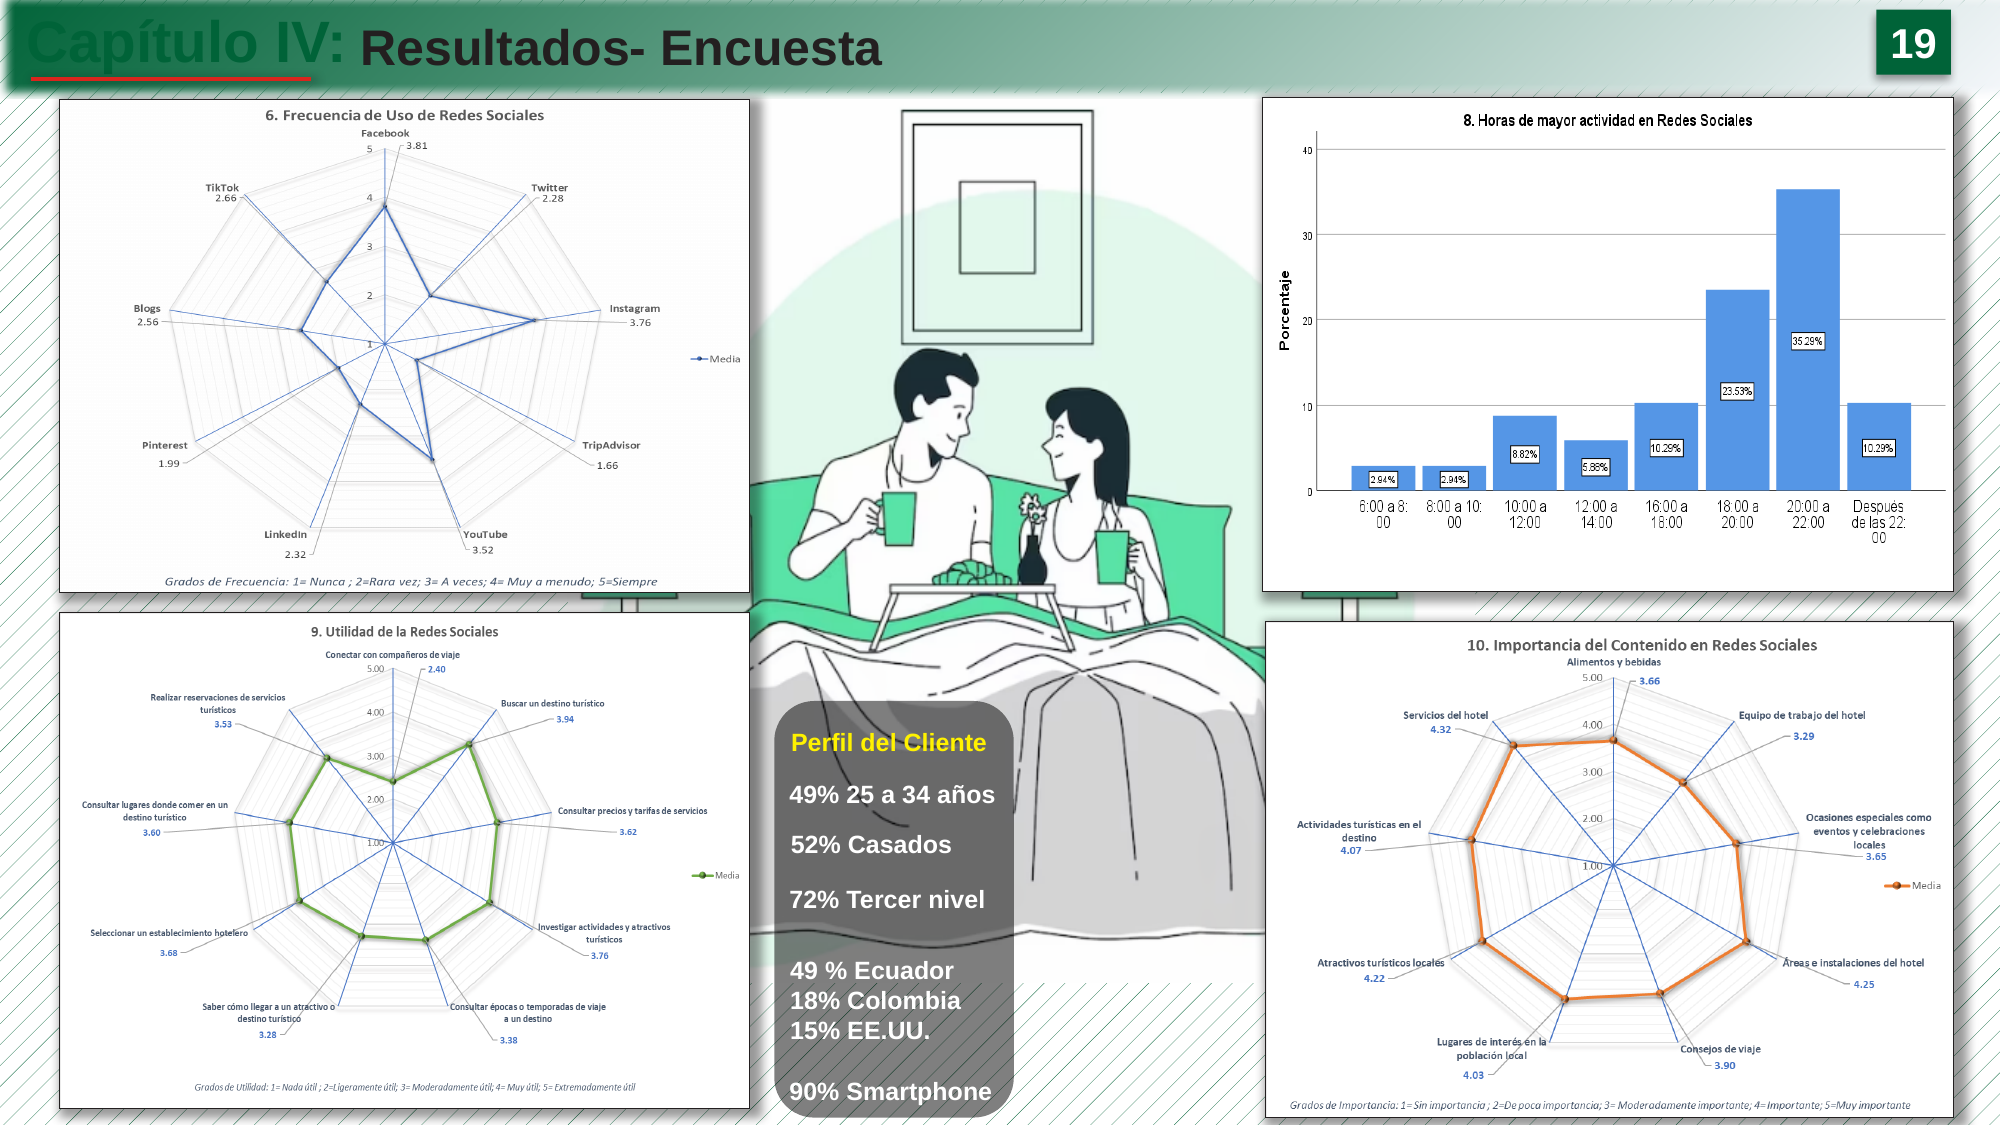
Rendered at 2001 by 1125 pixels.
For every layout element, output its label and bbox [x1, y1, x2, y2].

text_box [11, 6, 1951, 83]
text_box [764, 700, 1029, 1118]
picture [59, 93, 1954, 1118]
text_box [13, 3, 2000, 87]
